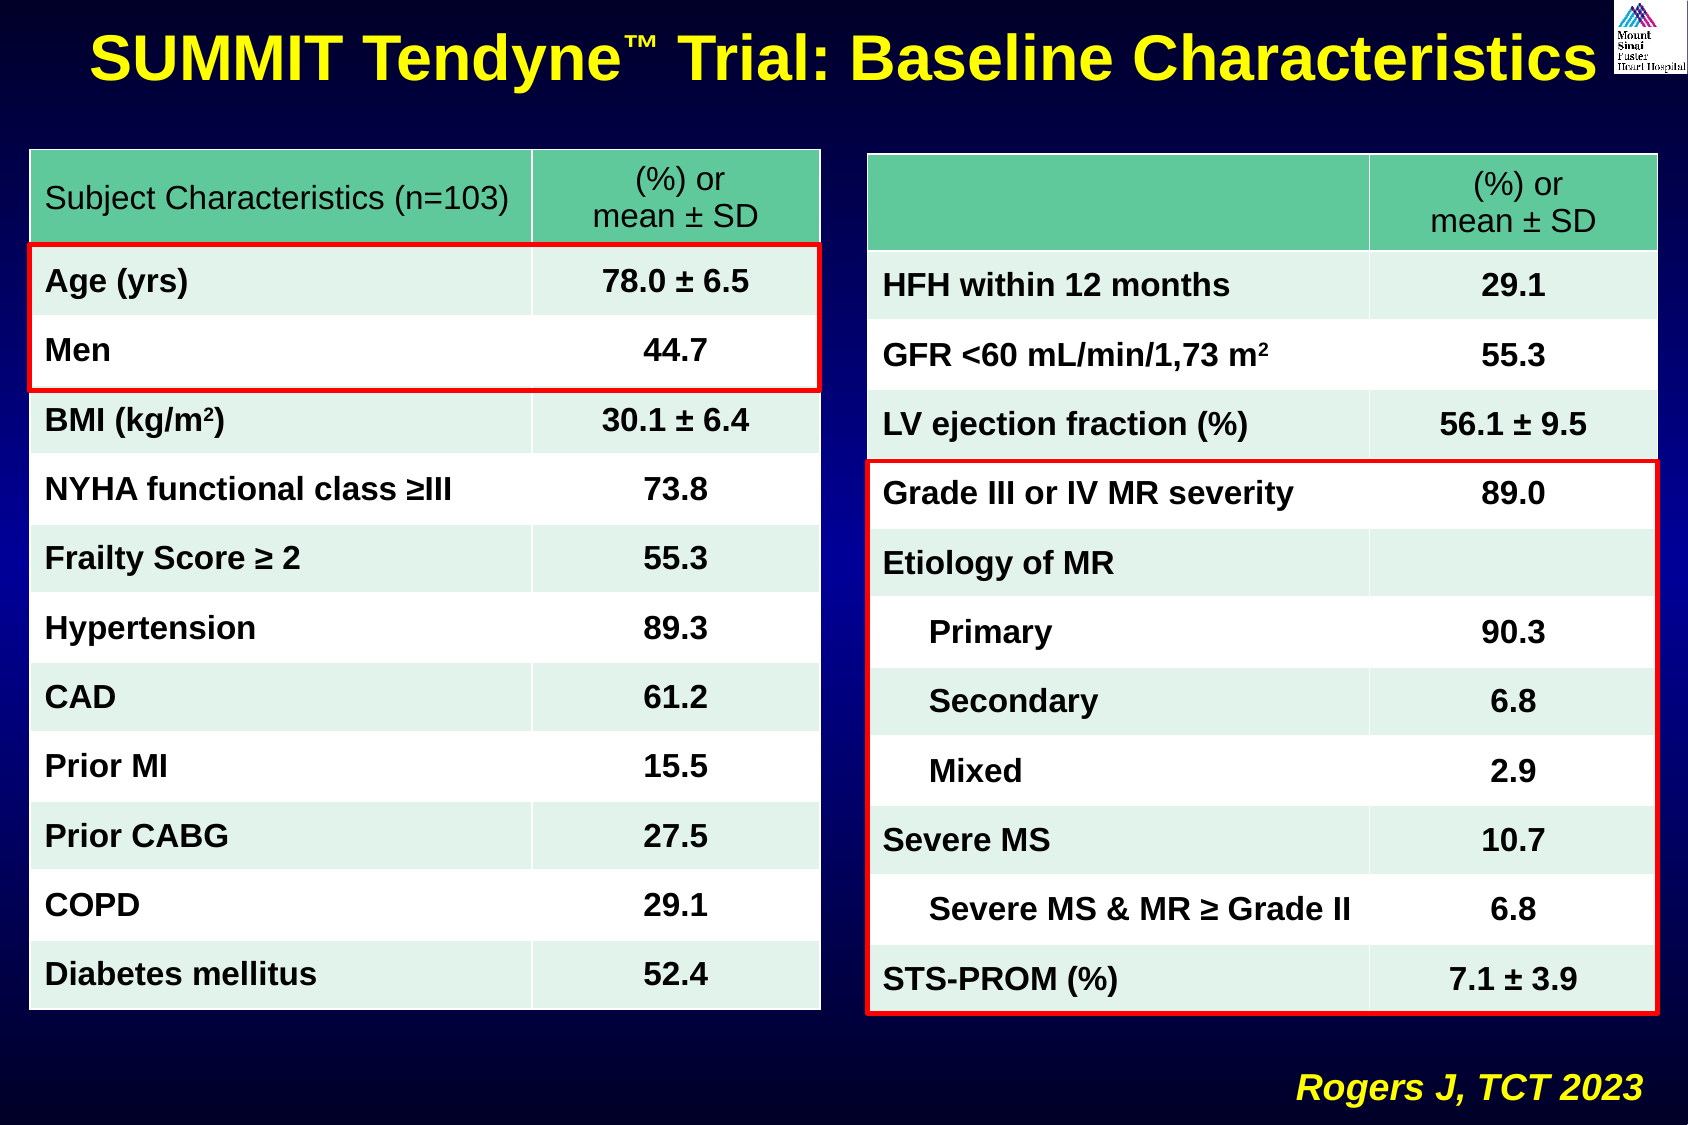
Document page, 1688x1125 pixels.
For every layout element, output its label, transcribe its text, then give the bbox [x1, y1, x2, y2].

table_cell 29.1 [533, 871, 819, 939]
table_cell 55.3 [1370, 321, 1657, 388]
table_header (%) or mean ± SD [1370, 155, 1657, 250]
table_cell HFH within 12 months [868, 252, 1369, 319]
table_header (%) or mean ± SD [533, 150, 819, 244]
text_box [867, 461, 1658, 1014]
table_cell GFR <60 mL/min/1,73 m2 [868, 321, 1369, 388]
table_cell BMI (kg/m2) [31, 391, 531, 453]
table_cell Prior MI [31, 733, 531, 800]
table_cell 30.1 ± 6.4 [533, 391, 819, 453]
table_cell NYHA functional class ≥III [31, 455, 531, 523]
text_box Rogers J, TCT 2023 [1281, 1055, 1688, 1116]
table_cell 61.2 [533, 663, 819, 731]
table_cell Prior CABG [31, 802, 531, 869]
table_cell COPD [31, 871, 531, 939]
picture [1614, 0, 1688, 74]
table_header Subject Characteristics (n=103) [31, 150, 531, 244]
table_cell 73.8 [533, 455, 819, 523]
table_cell 89.3 [533, 594, 819, 661]
table_cell CAD [31, 663, 531, 731]
table_cell 29.1 [1370, 252, 1657, 319]
table_header [868, 155, 1369, 250]
table_cell 55.3 [533, 525, 819, 592]
table_cell 15.5 [533, 733, 819, 800]
table_cell Frailty Score ≥ 2 [31, 525, 531, 592]
table_cell 56.1 ± 9.5 [1370, 390, 1657, 458]
table_cell 27.5 [533, 802, 819, 869]
table_cell Hypertension [31, 594, 531, 661]
table_cell LV ejection fraction (%) [868, 390, 1369, 458]
text_box [29, 244, 820, 391]
text_box SUMMIT Tendyne™ Trial: Baseline Characteristics [0, 8, 1688, 101]
table_cell Diabetes mellitus [31, 941, 531, 1008]
table_cell 52.4 [533, 941, 819, 1008]
